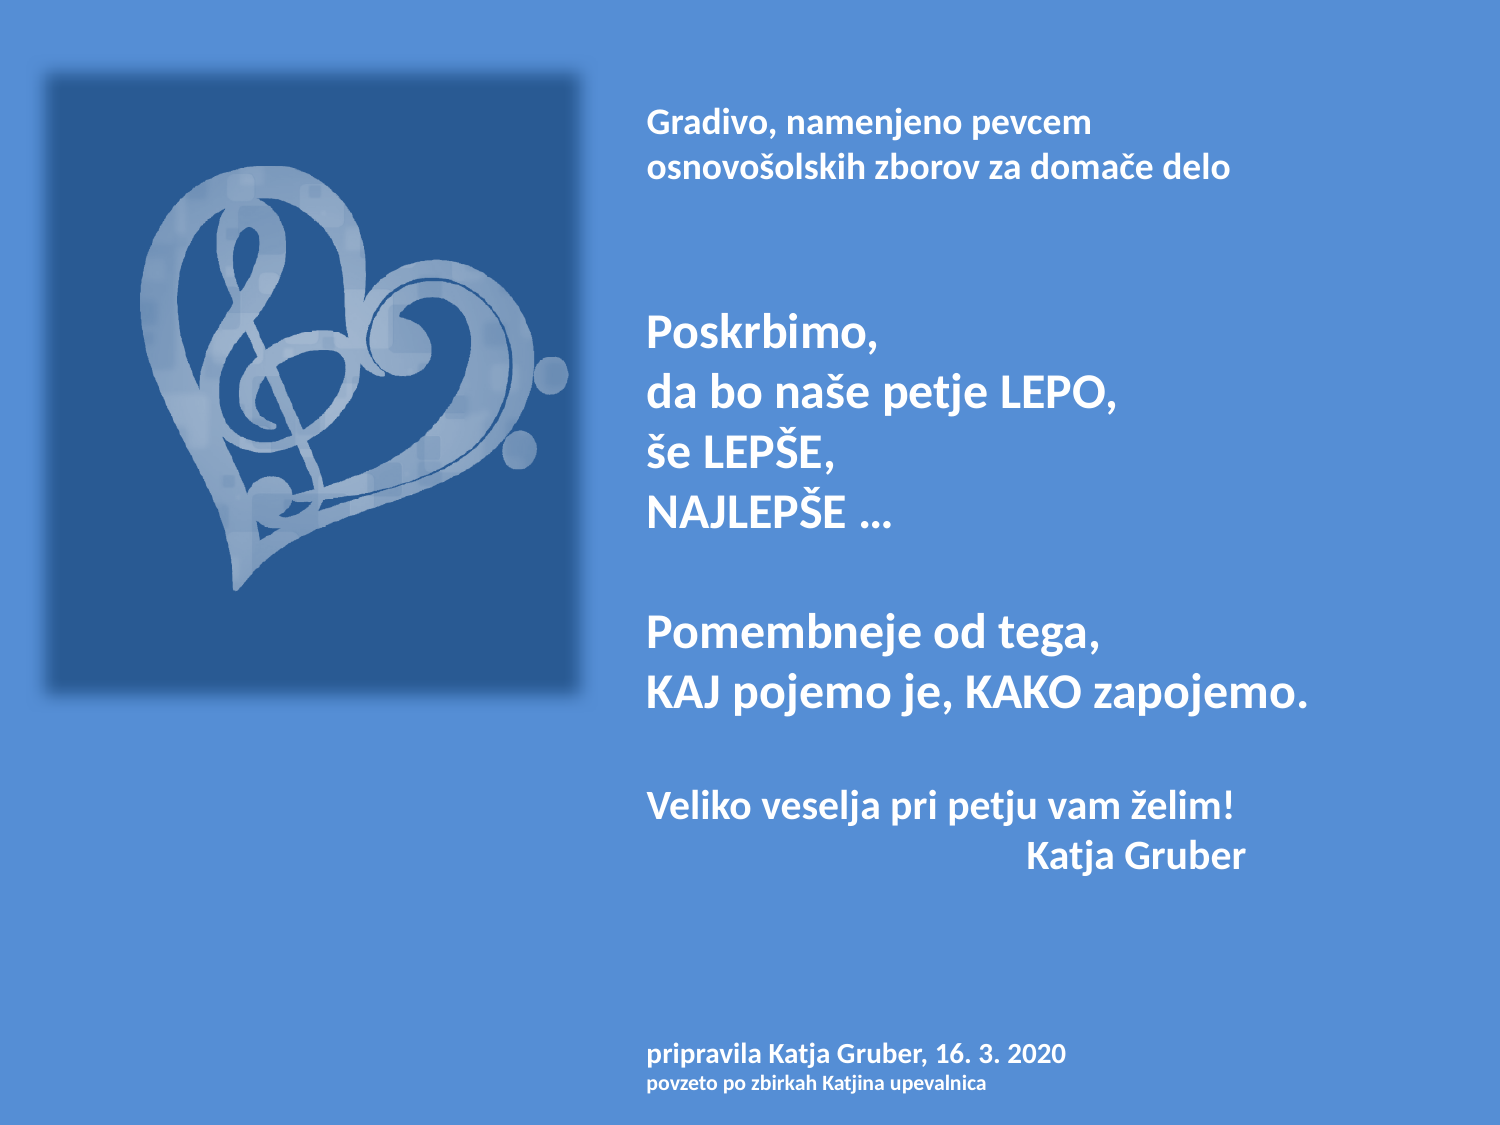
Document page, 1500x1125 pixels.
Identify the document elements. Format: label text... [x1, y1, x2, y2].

text_box Gradivo, namenjeno pevcem osnovošolskih zborov za domače delo [631, 89, 1447, 265]
text_box Poskrbimo, da bo naše petje LEPO, še LEPŠE, NAJLEPŠE … Pomembneje od tega, KAJ pojemo je, KAKO zapojemo. Veliko veselja pri petju vam želim! Katja Gruber [631, 290, 1447, 886]
text_box pripravila Katja Gruber, 16. 3. 2020 povzeto po zbirkah Katjina upevalnica [631, 1026, 1382, 1103]
picture [26, 54, 599, 714]
